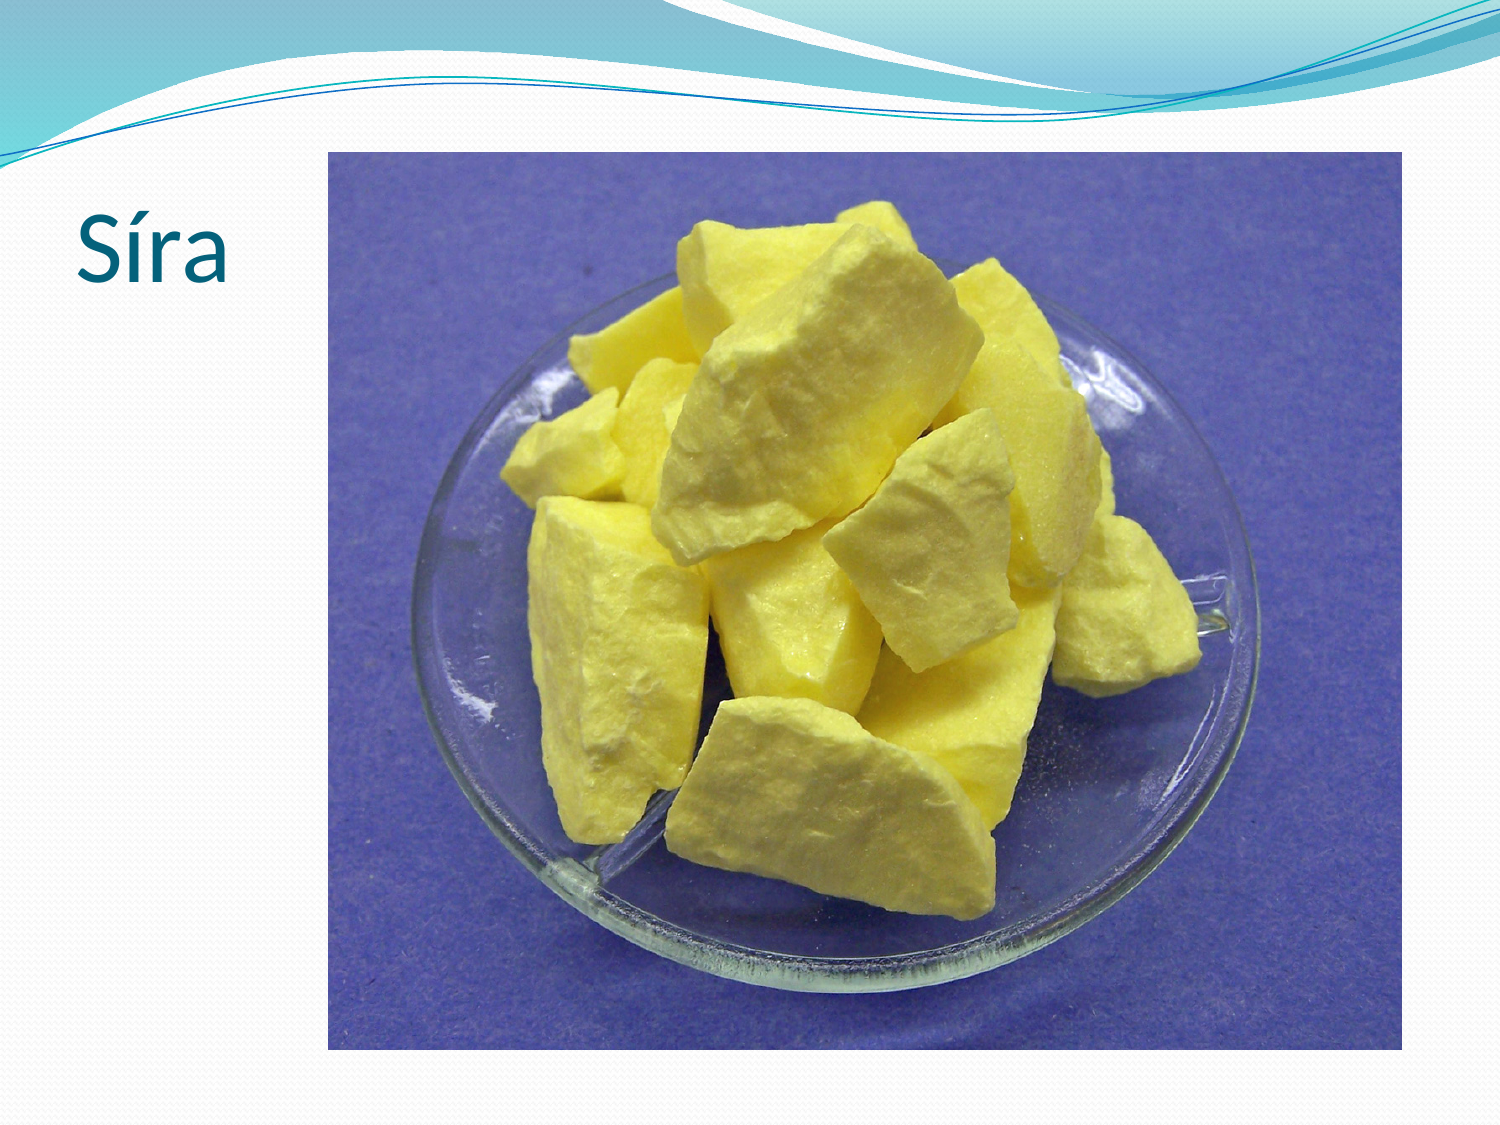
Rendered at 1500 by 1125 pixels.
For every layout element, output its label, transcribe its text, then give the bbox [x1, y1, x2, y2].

title Síra [74, 115, 1426, 304]
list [327, 152, 1402, 1050]
